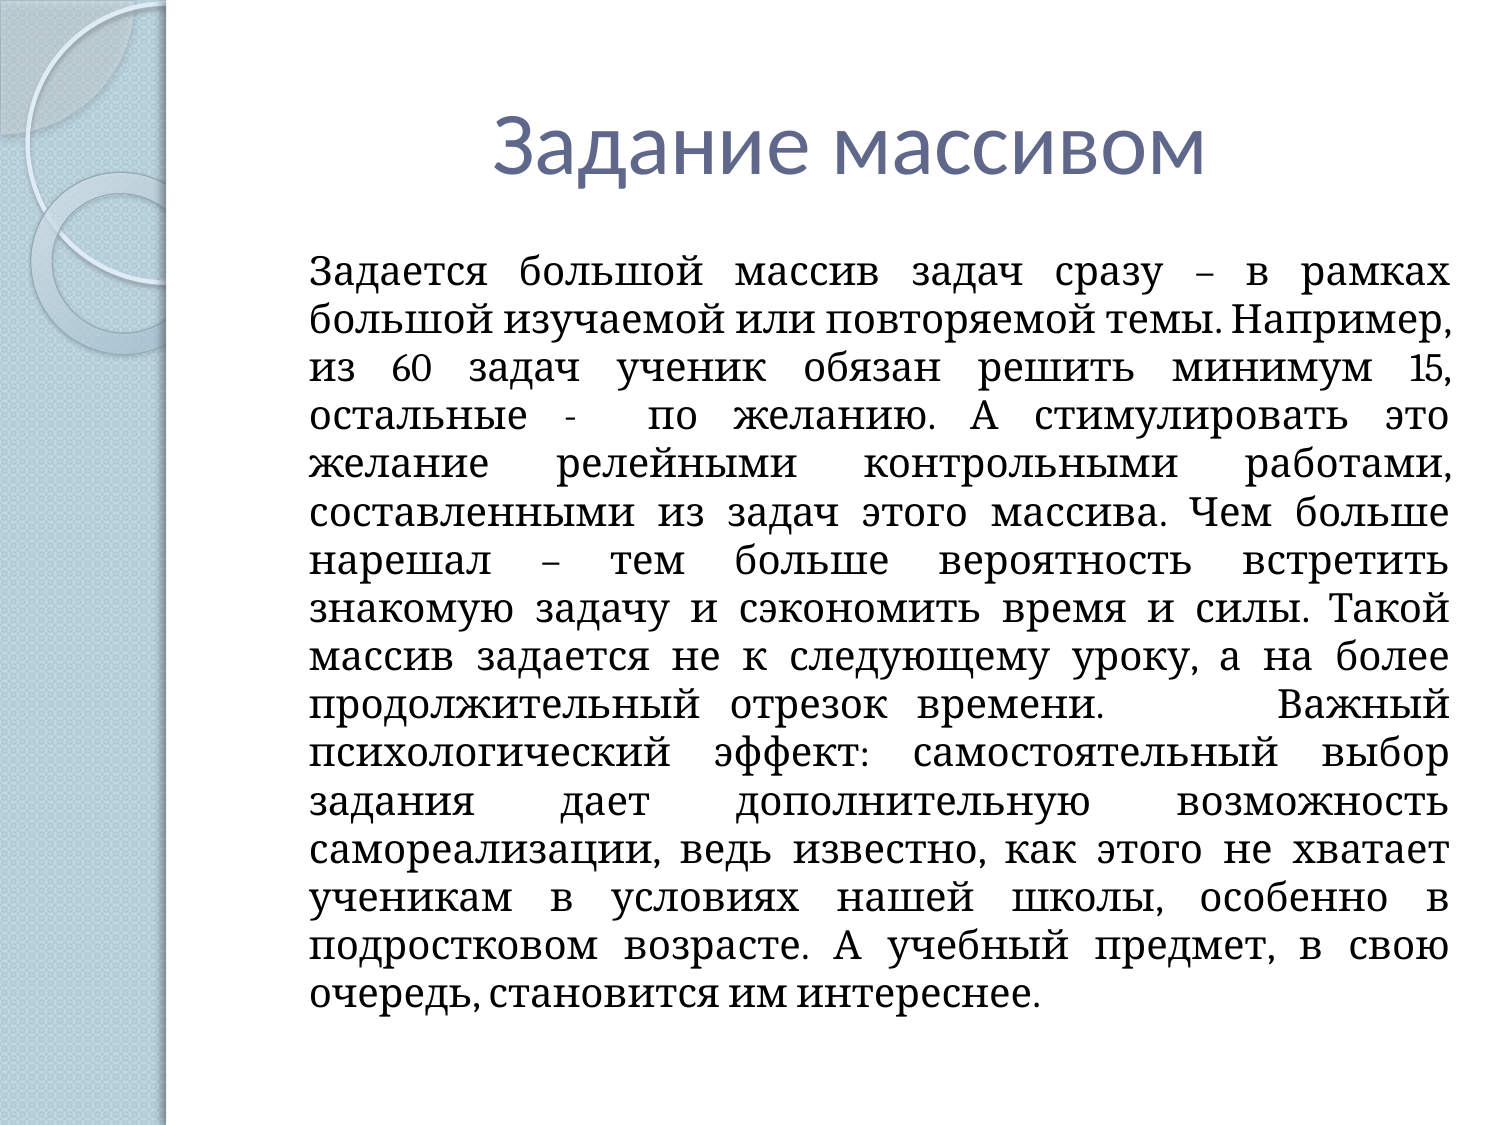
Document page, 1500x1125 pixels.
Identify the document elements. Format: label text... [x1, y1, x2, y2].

title Задание массивом [235, 45, 1466, 233]
list Задается большой массив задач сразу – в рамках большой изучаемой или повторяемой темы. Например, из 60 задач ученик обязан решить минимум 15, остальные - по желанию. А стимулировать это желание релейными контрольными работами, составленными из задач этого массива. Чем больше нарешал – тем больше вероятность встретить знакомую задачу и сэкономить время и силы. Такой массив задается не к следующему уроку, а на более продолжительный отрезок времени. Важный психологический эффект: самостоятельный выбор задания дает дополнительную возможность самореализации, ведь известно, как этого не хватает ученикам в условиях нашей школы, особенно в подростковом возрасте. А учебный предмет, в свою очередь, становится им интереснее. [235, 237, 1466, 1025]
